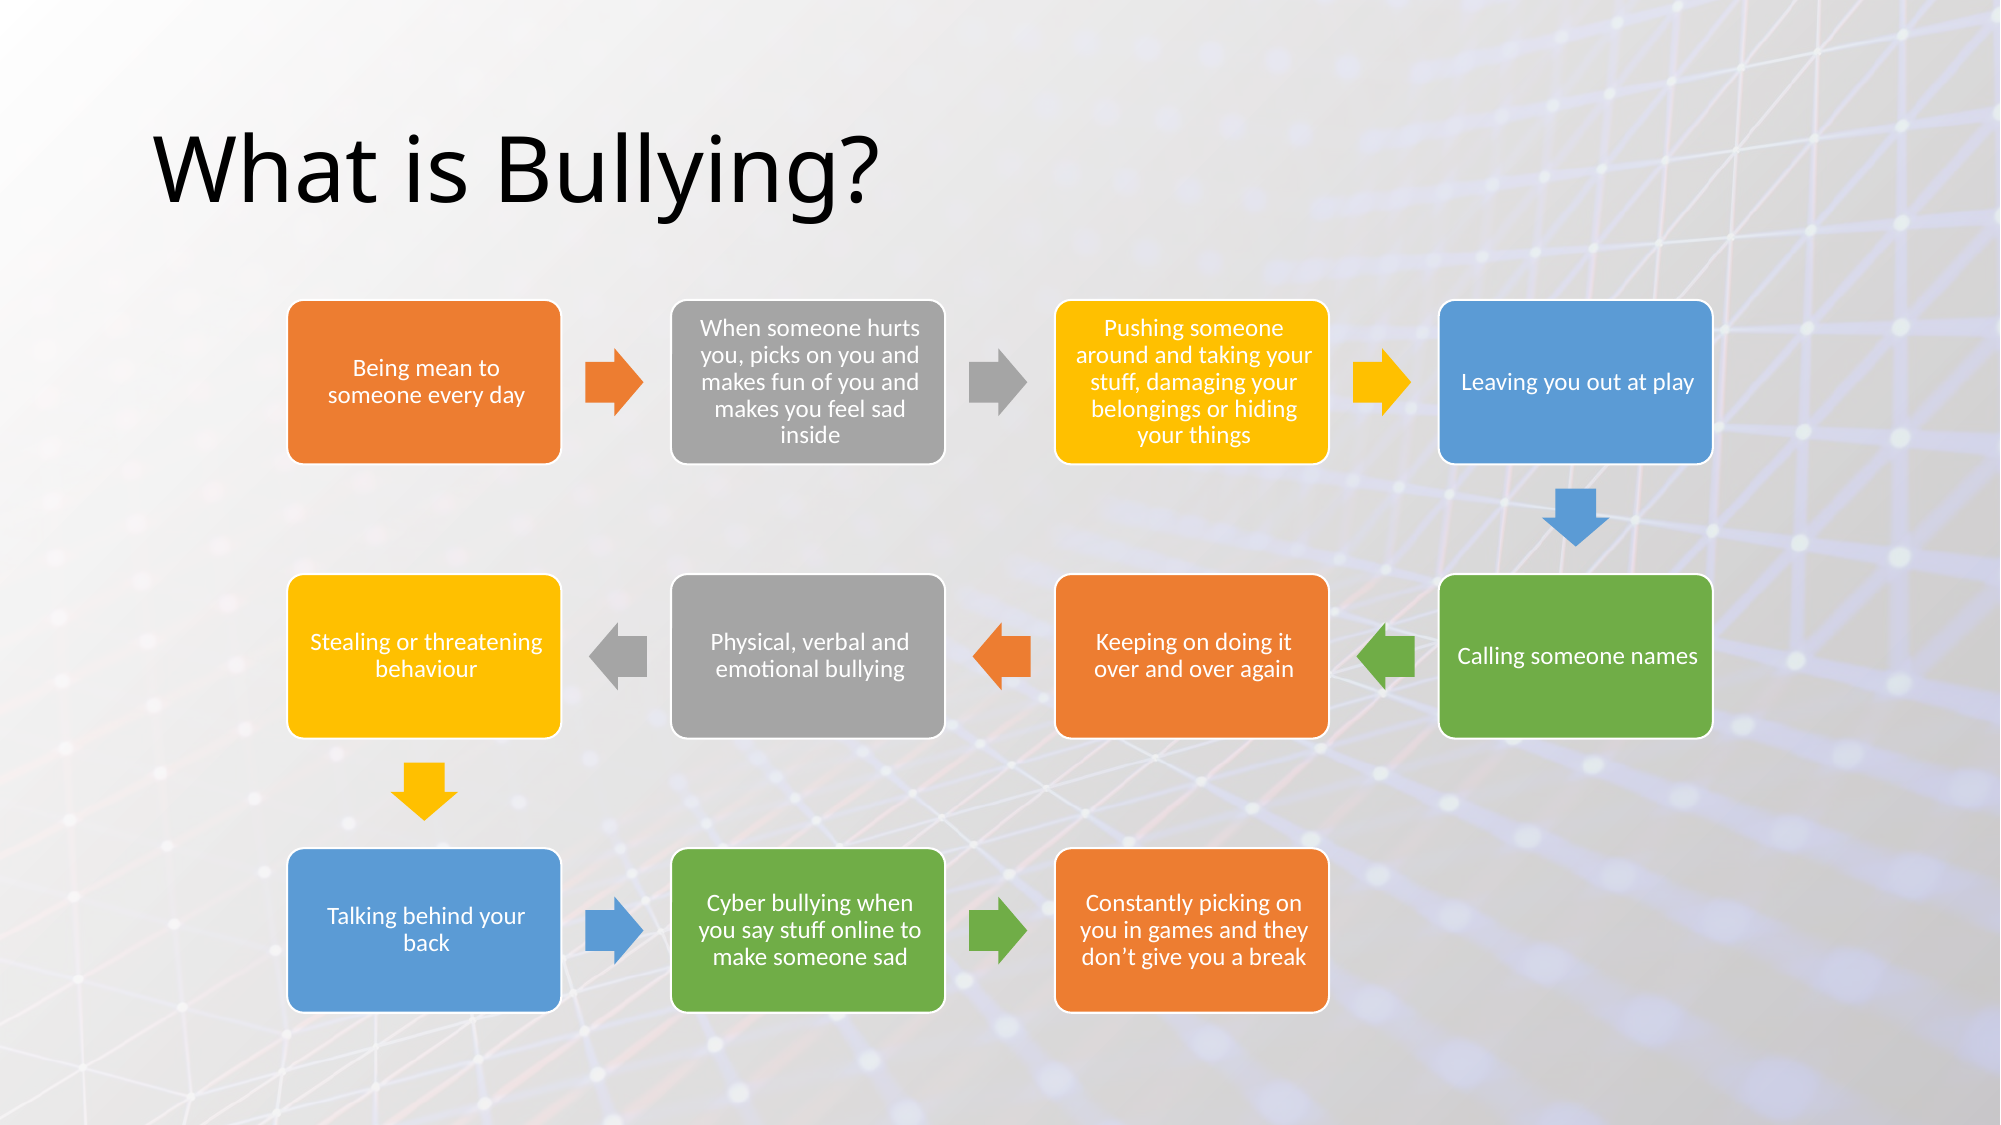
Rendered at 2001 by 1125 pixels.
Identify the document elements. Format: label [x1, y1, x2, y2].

text_box [137, 299, 1863, 1014]
picture [0, 0, 2000, 1125]
